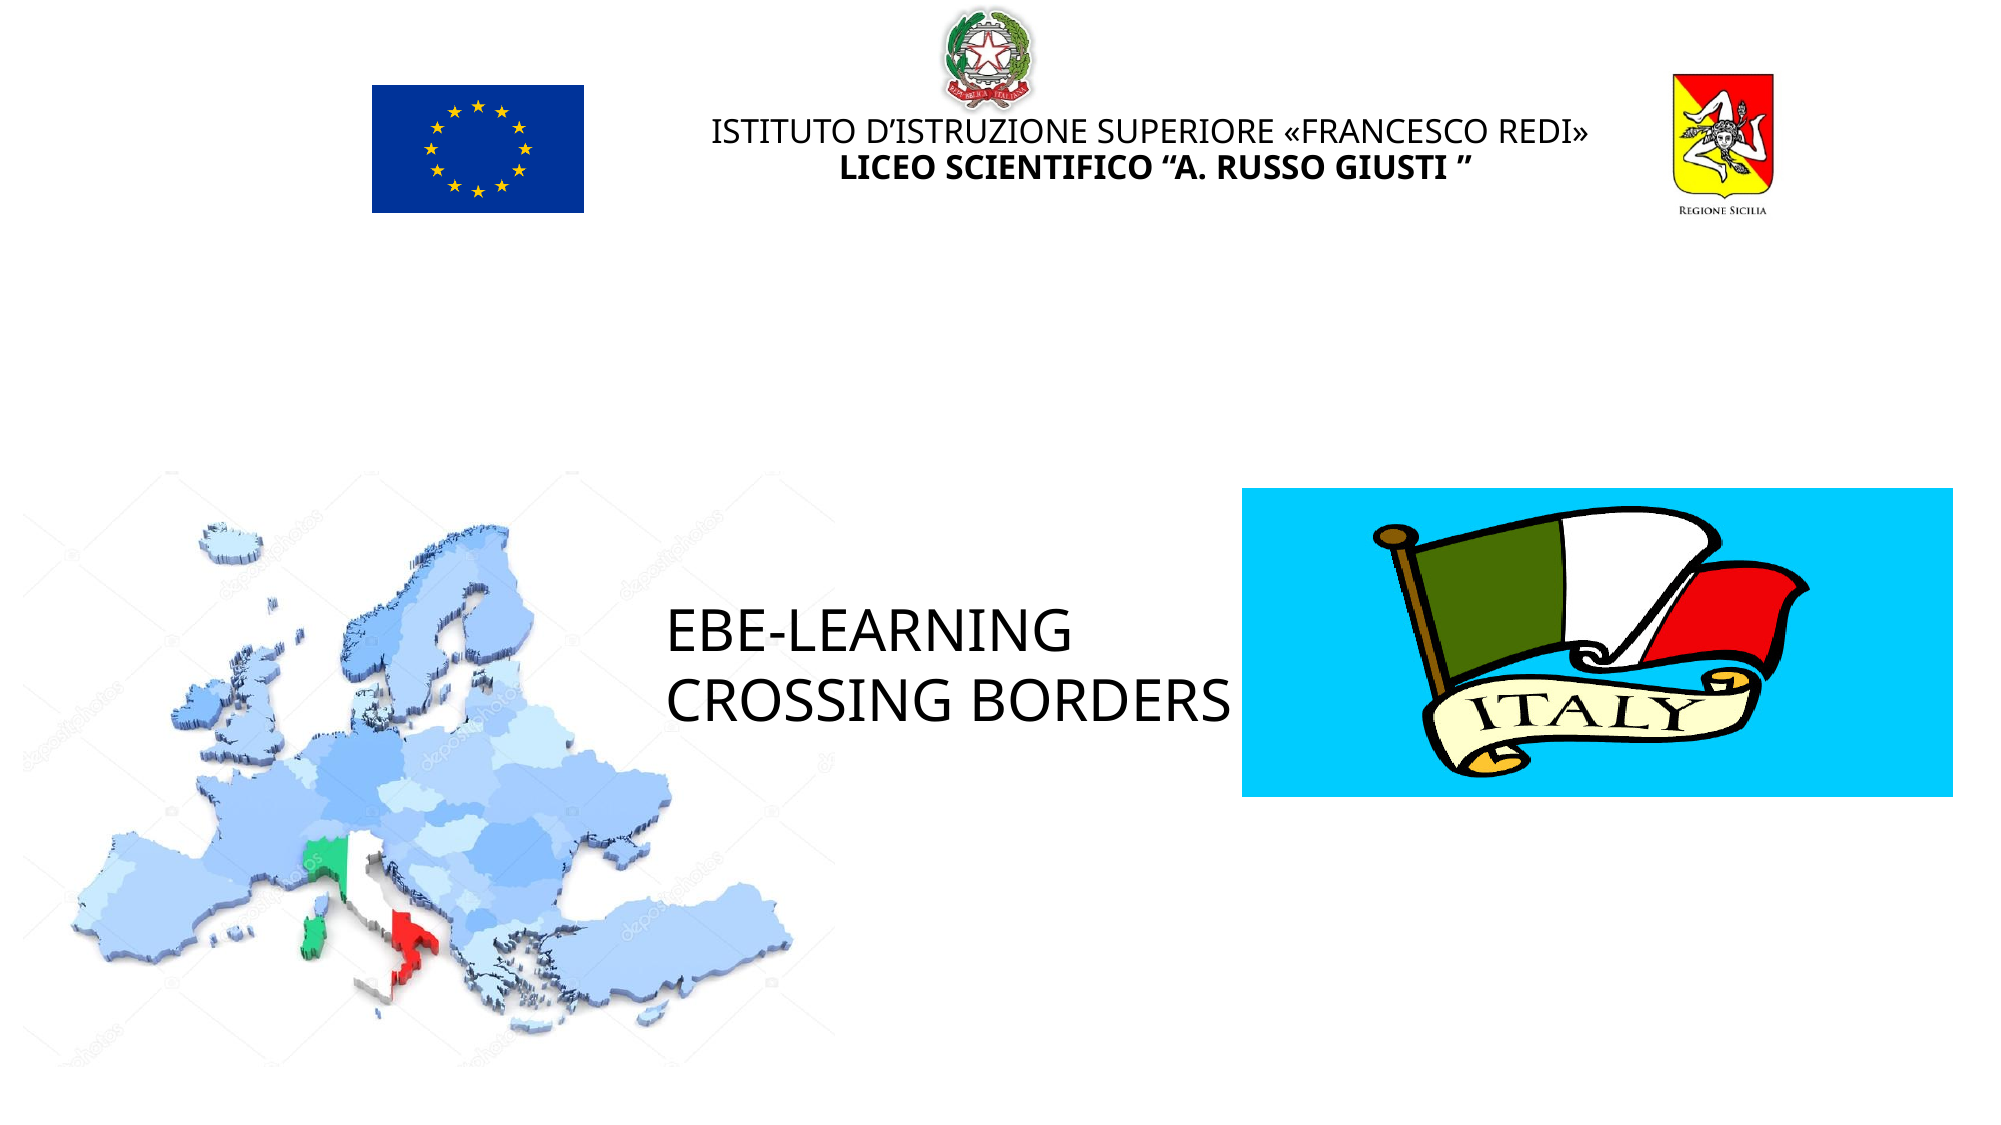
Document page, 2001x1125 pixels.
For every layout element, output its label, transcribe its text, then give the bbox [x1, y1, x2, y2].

picture [1597, 60, 1849, 233]
text_box EBE-LEARNING CROSSING BORDERS [835, 585, 1242, 740]
picture [372, 85, 584, 213]
title ISTITUTO D’ISTRUZIONE SUPERIORE «FRANCESCO REDI» LICEO SCIENTIFICO “A. RUSSO GIUSTI ” [439, 83, 1863, 278]
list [22, 471, 835, 1067]
picture [937, 4, 1038, 117]
picture [1374, 507, 1809, 776]
